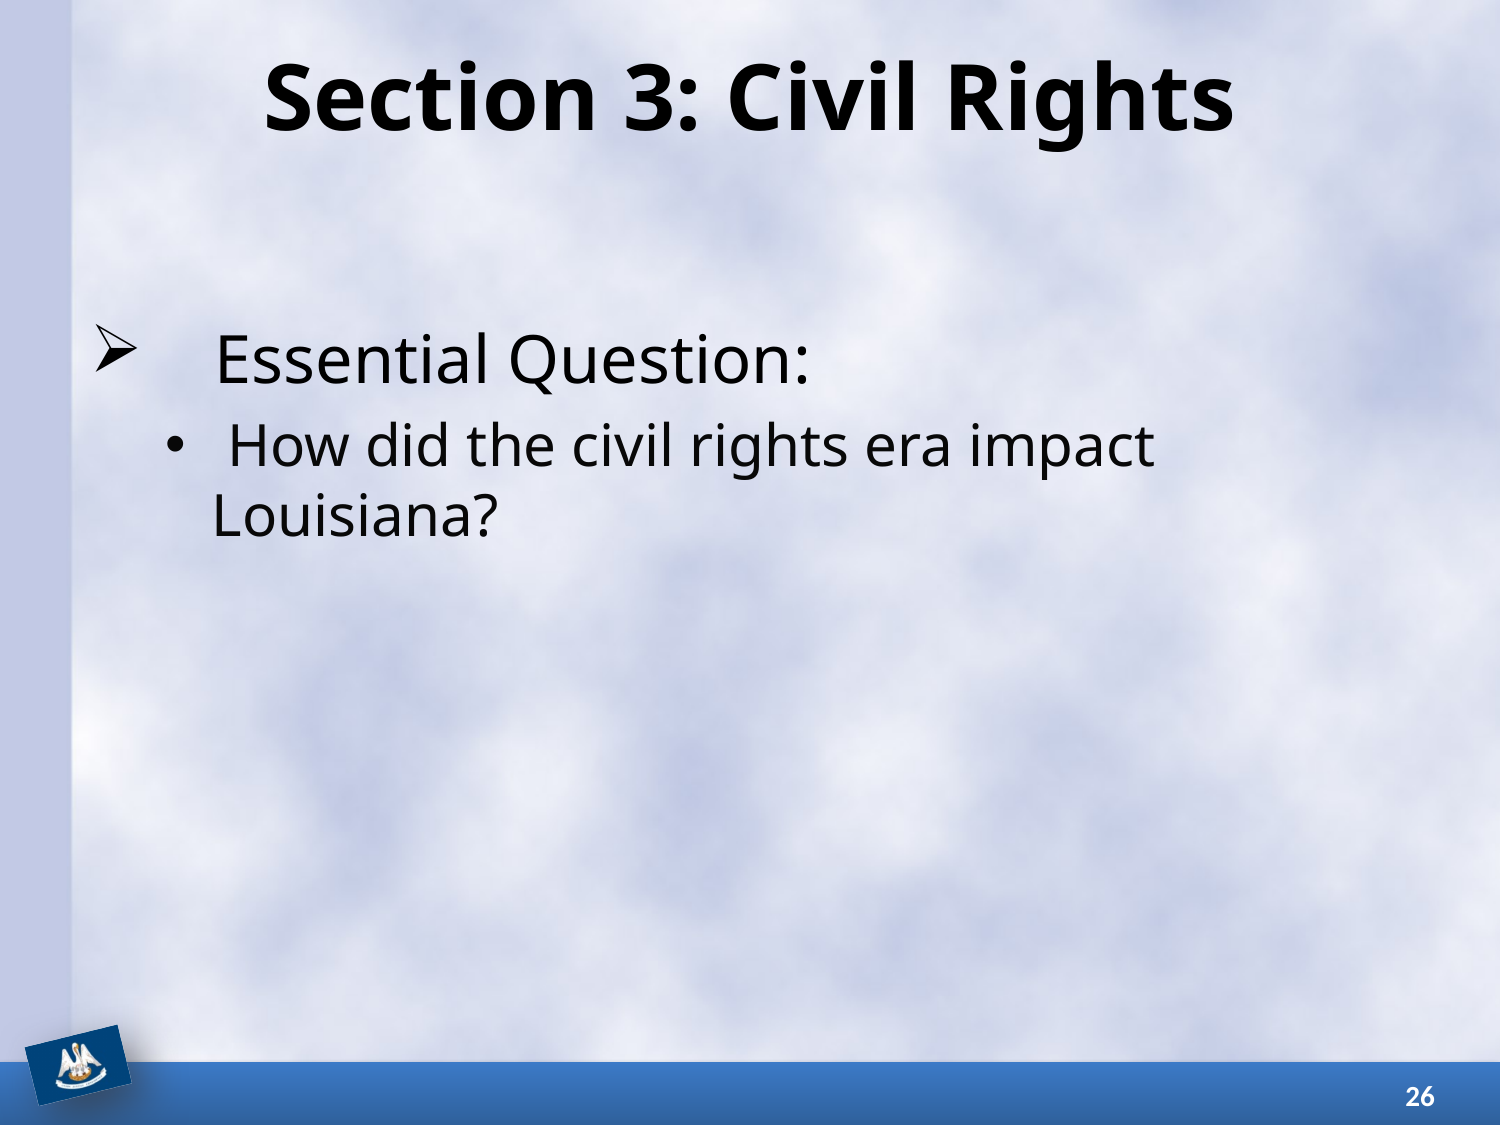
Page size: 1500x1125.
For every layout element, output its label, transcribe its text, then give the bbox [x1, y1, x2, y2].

list Essential Question: How did the civil rights era impact Louisiana? [75, 324, 1425, 1005]
title Section 3: Civil Rights [75, 0, 1425, 188]
slide_number 26 [1100, 1065, 1450, 1125]
picture [0, 0, 1500, 1105]
